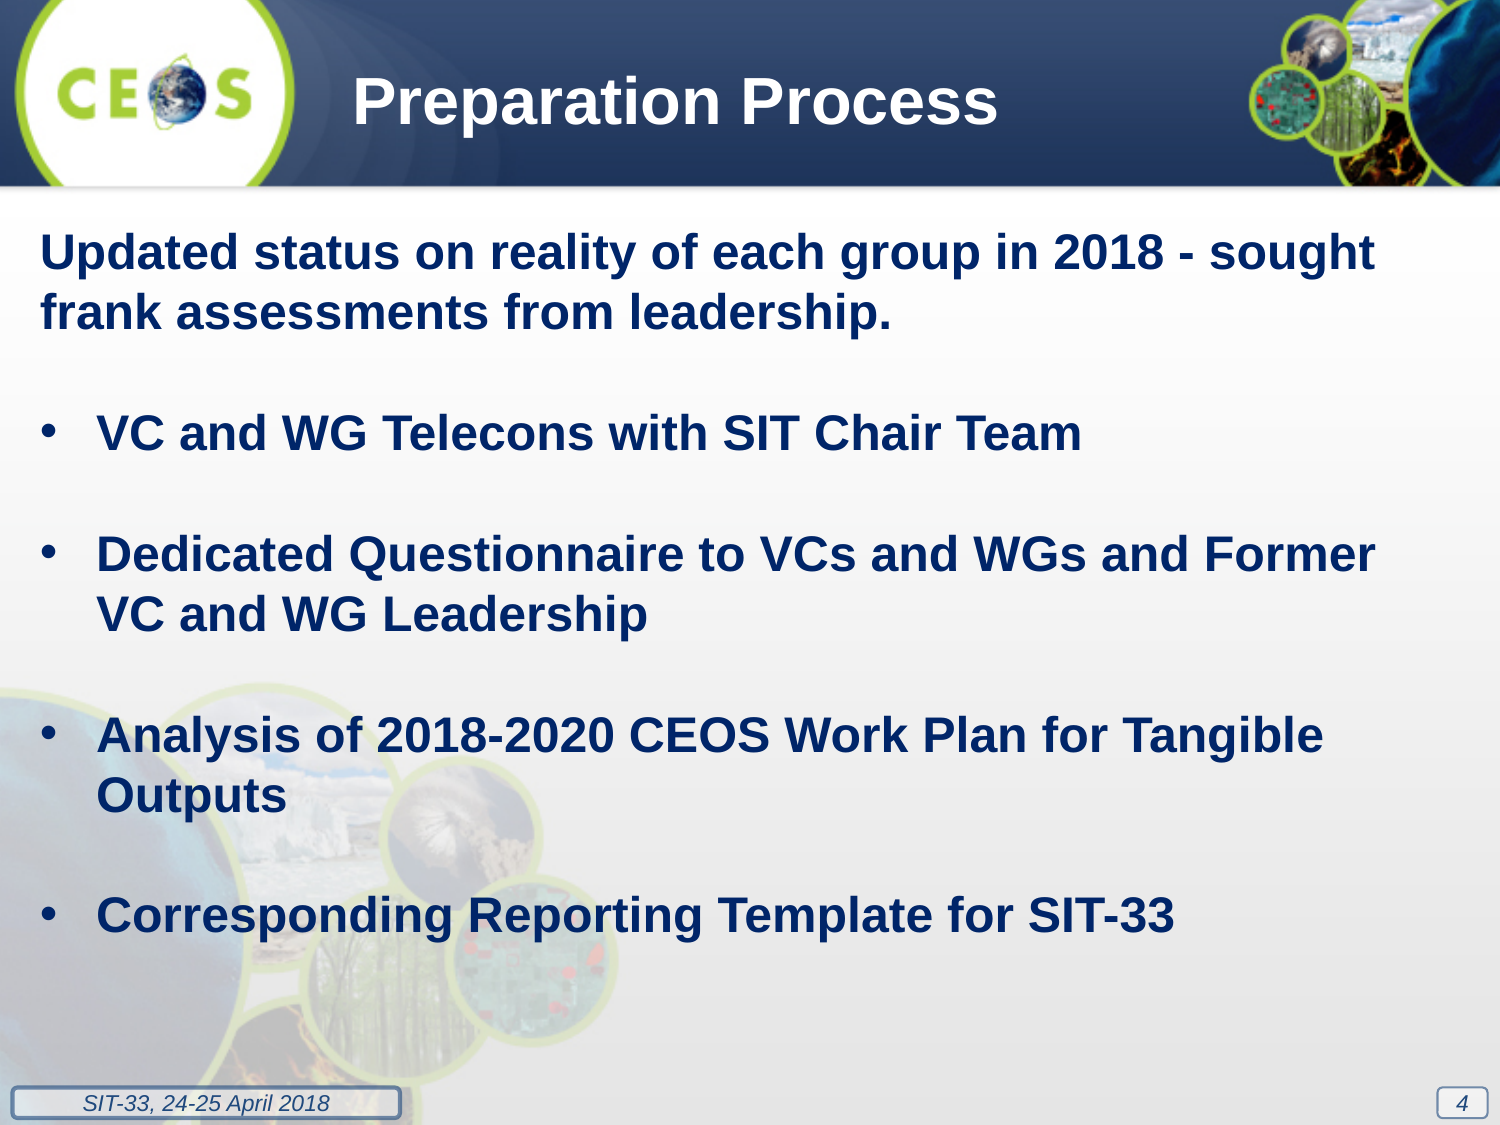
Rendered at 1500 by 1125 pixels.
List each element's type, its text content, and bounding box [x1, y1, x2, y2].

list Preparation Process [337, 50, 1150, 138]
list Updated status on reality of each group in 2018 - sought frank assessments from leadership. VC and WG Telecons with SIT Chair Team Dedicated Questionnaire to VCs and WGs and Former VC and WG Leadership Analysis of 2018-2020 CEOS Work Plan for Tangible Outputs Corresponding Reporting Template for SIT-33 [24, 212, 1463, 1088]
picture [0, 0, 1500, 1125]
slide_number 4 [1436, 1086, 1489, 1120]
